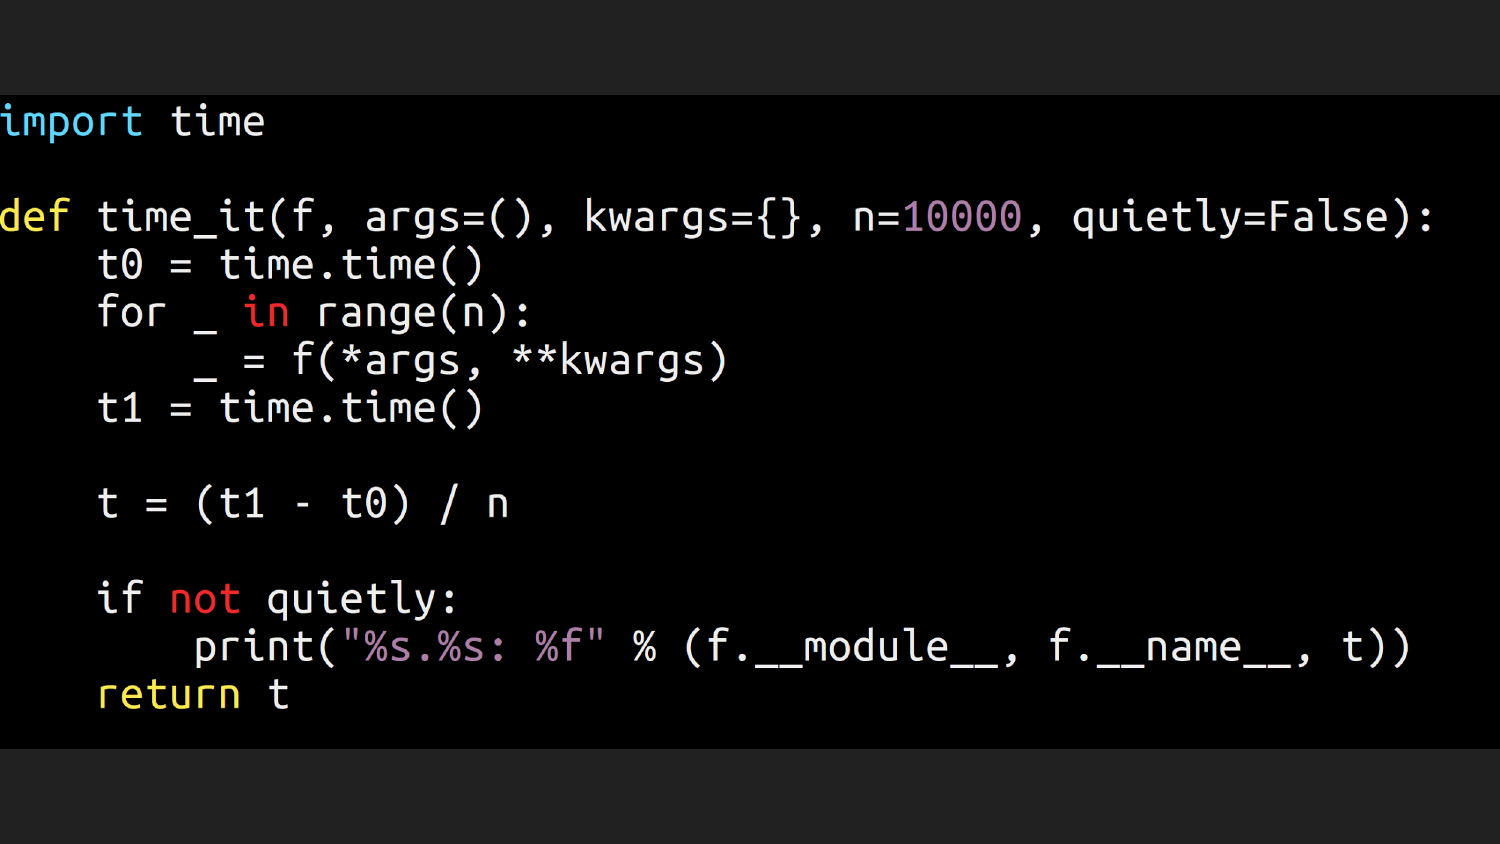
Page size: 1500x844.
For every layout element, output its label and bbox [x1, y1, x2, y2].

picture [0, 94, 1500, 749]
